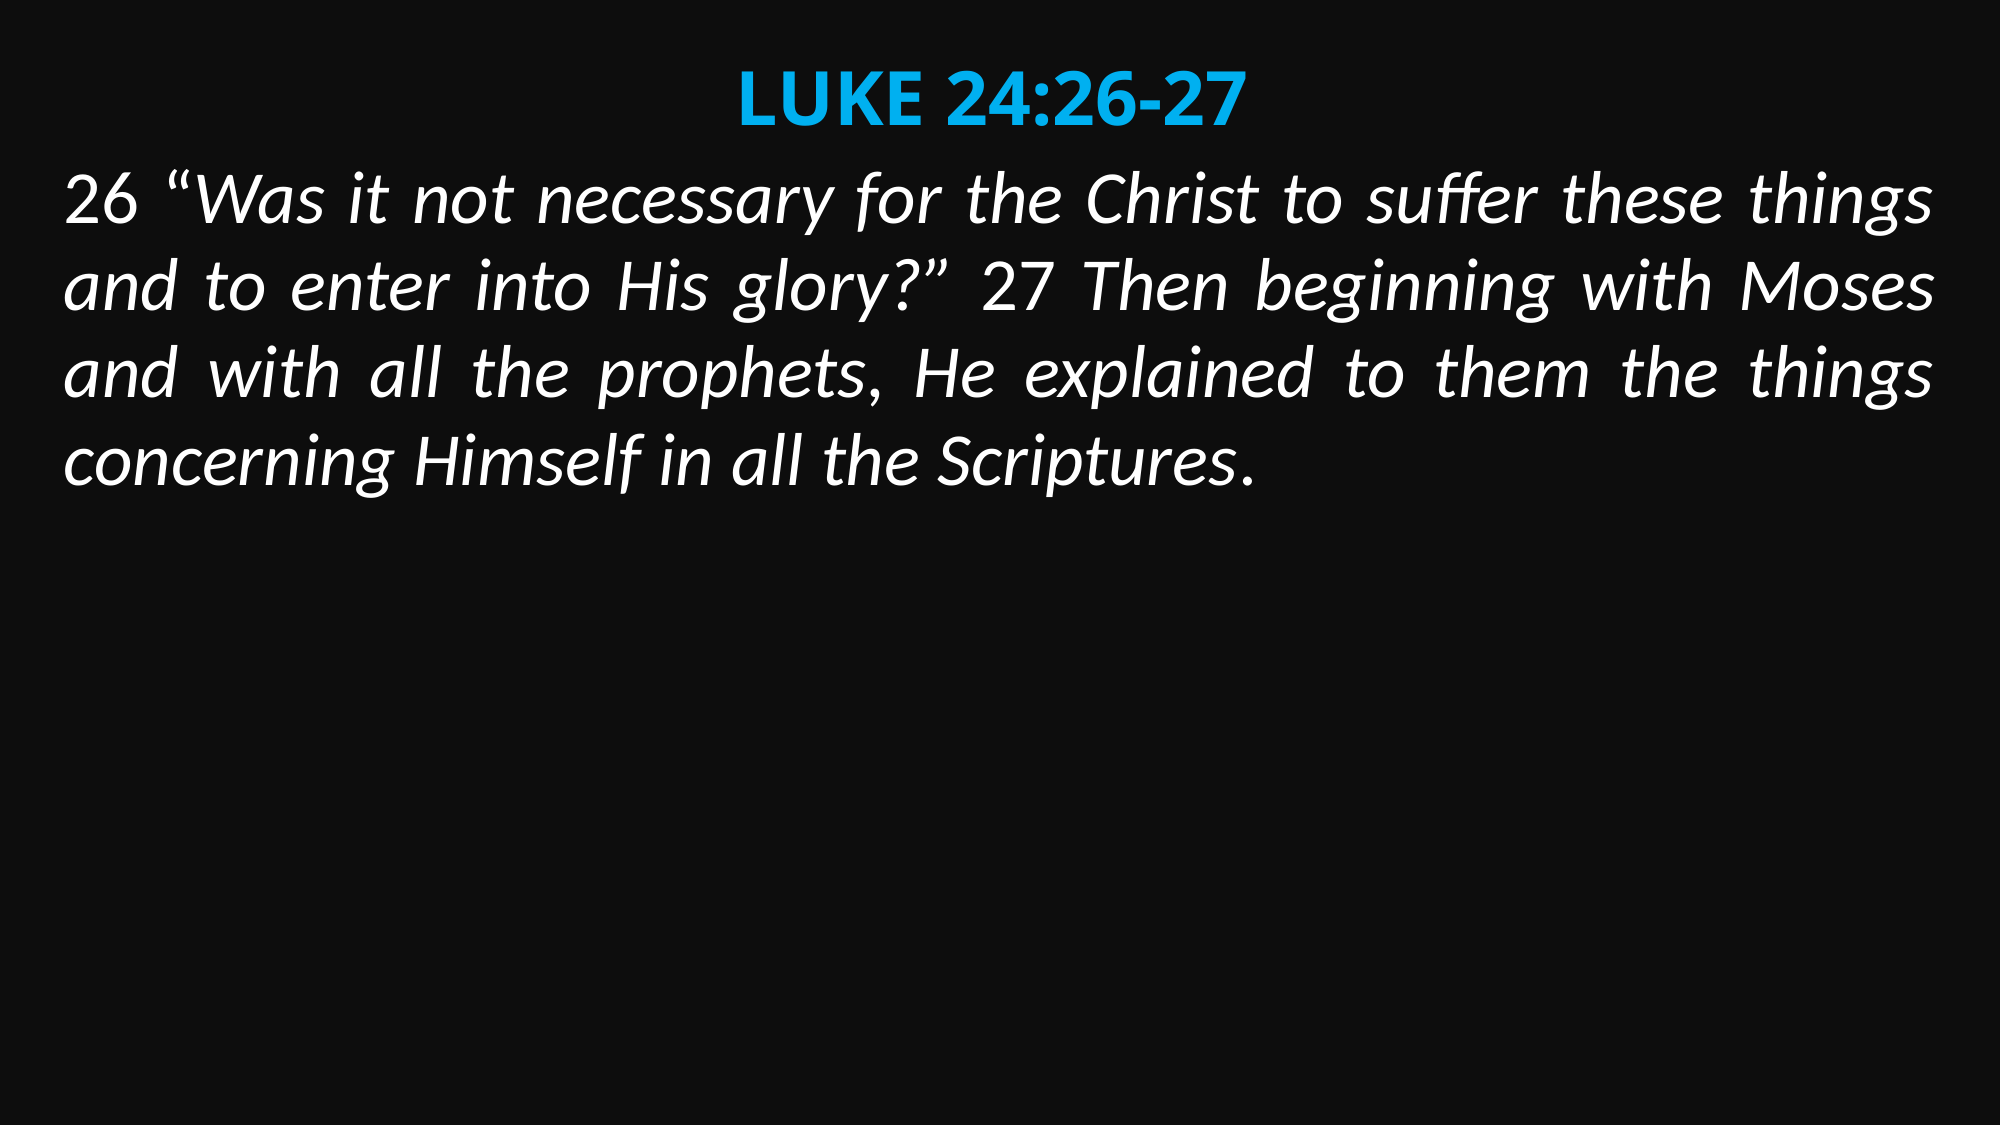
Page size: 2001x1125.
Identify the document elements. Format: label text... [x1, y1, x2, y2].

text_box 26 “Was it not necessary for the Christ to suffer these things and to enter into His glory?” 27 Then beginning with Moses and with all the prophets, He explained to them the things concerning Himself in all the Scriptures. [49, 145, 1951, 510]
subtitle Luke 24:26-27 [34, 42, 1951, 184]
